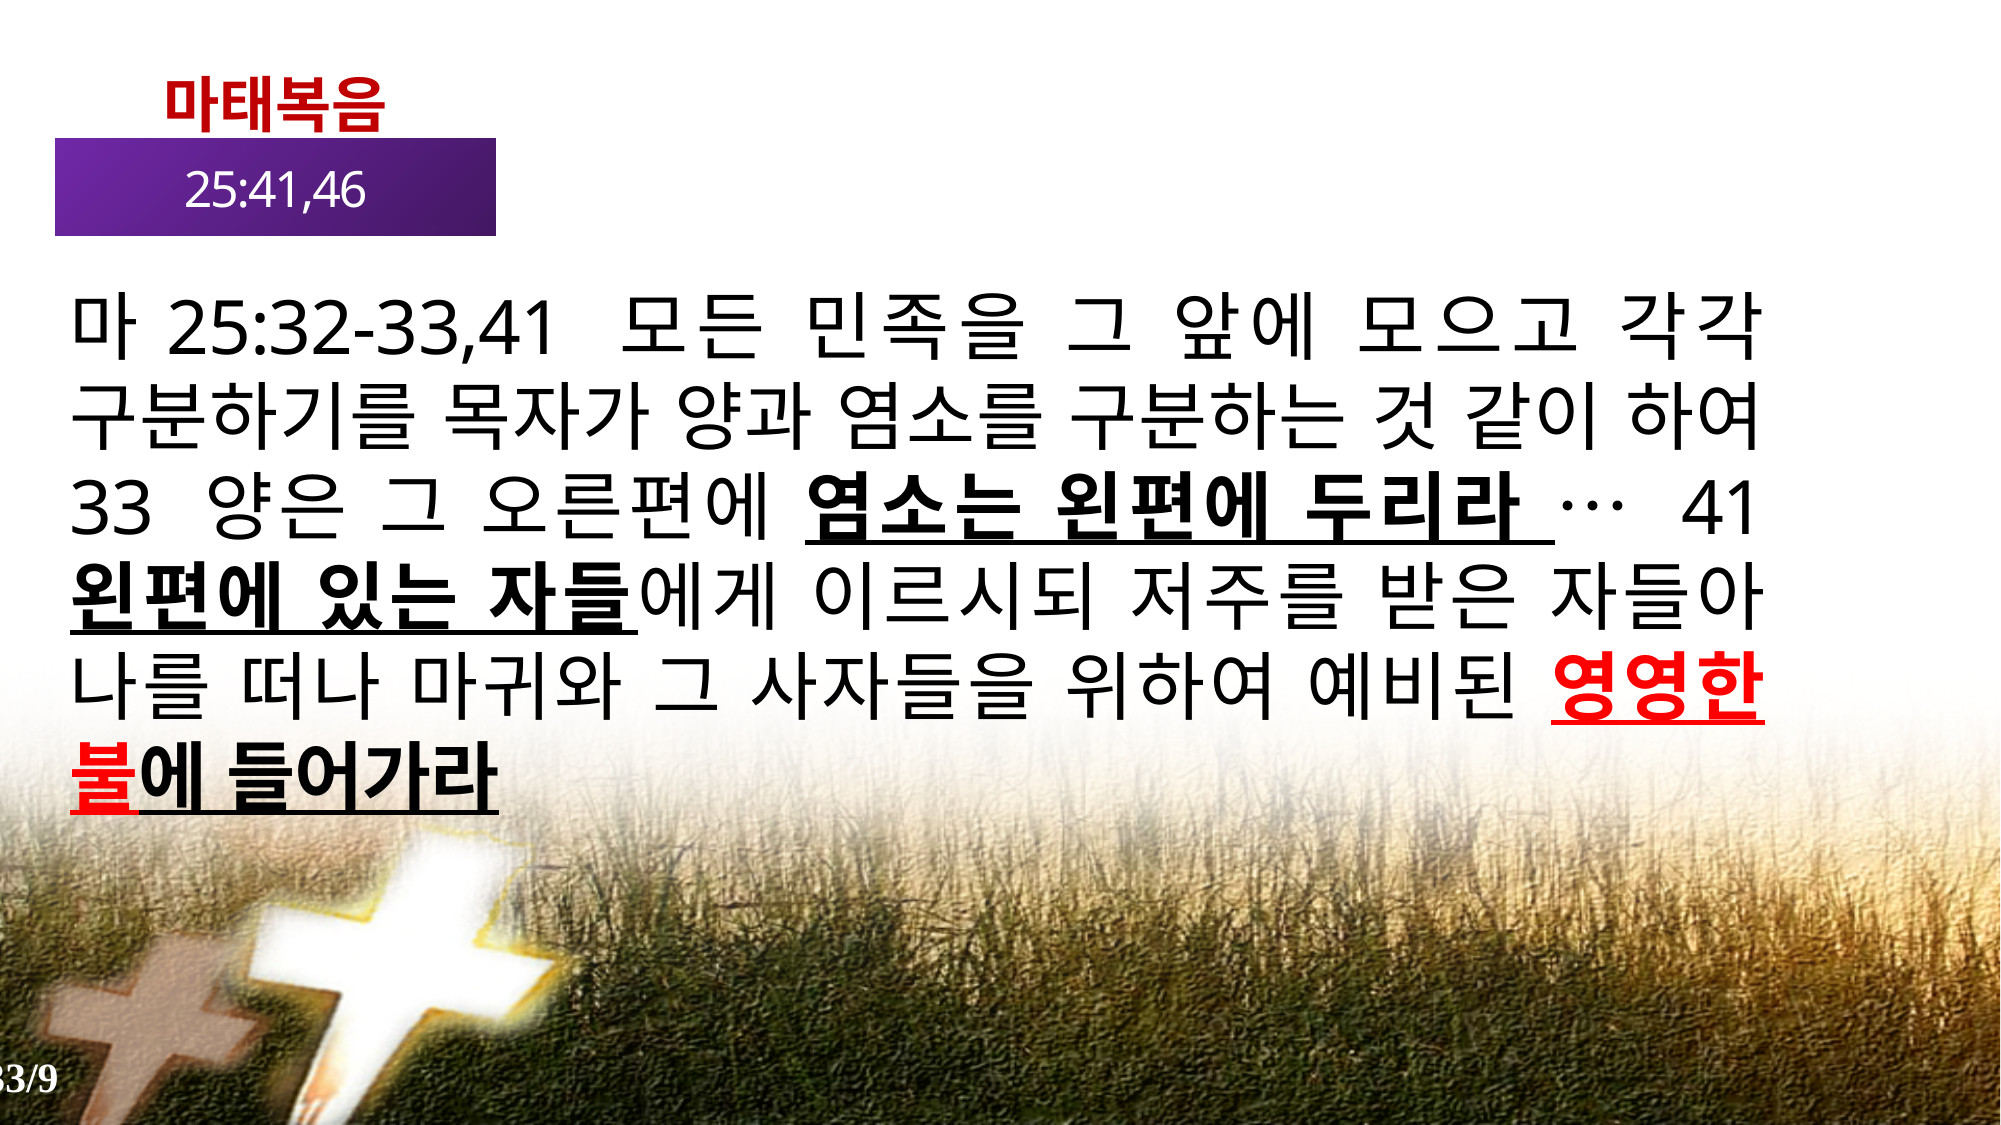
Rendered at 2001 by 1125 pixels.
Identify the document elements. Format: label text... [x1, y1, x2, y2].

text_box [55, 50, 496, 236]
text_box 마25:32-33,41 모든 민족을 그 앞에 모으고 각각 구분하기를 목자가 양과 염소를 구분하는 것 같이 하여 33 양은 그 오른편에 염소는 왼편에 두리라 … 41 왼편에 있는 자들에게 이르시되 저주를 받은 자들아 나를 떠나 마귀와 그 사자들을 위하여 예비된 영영한 불에 들어가라 [55, 271, 1780, 927]
picture [0, 0, 2001, 1125]
